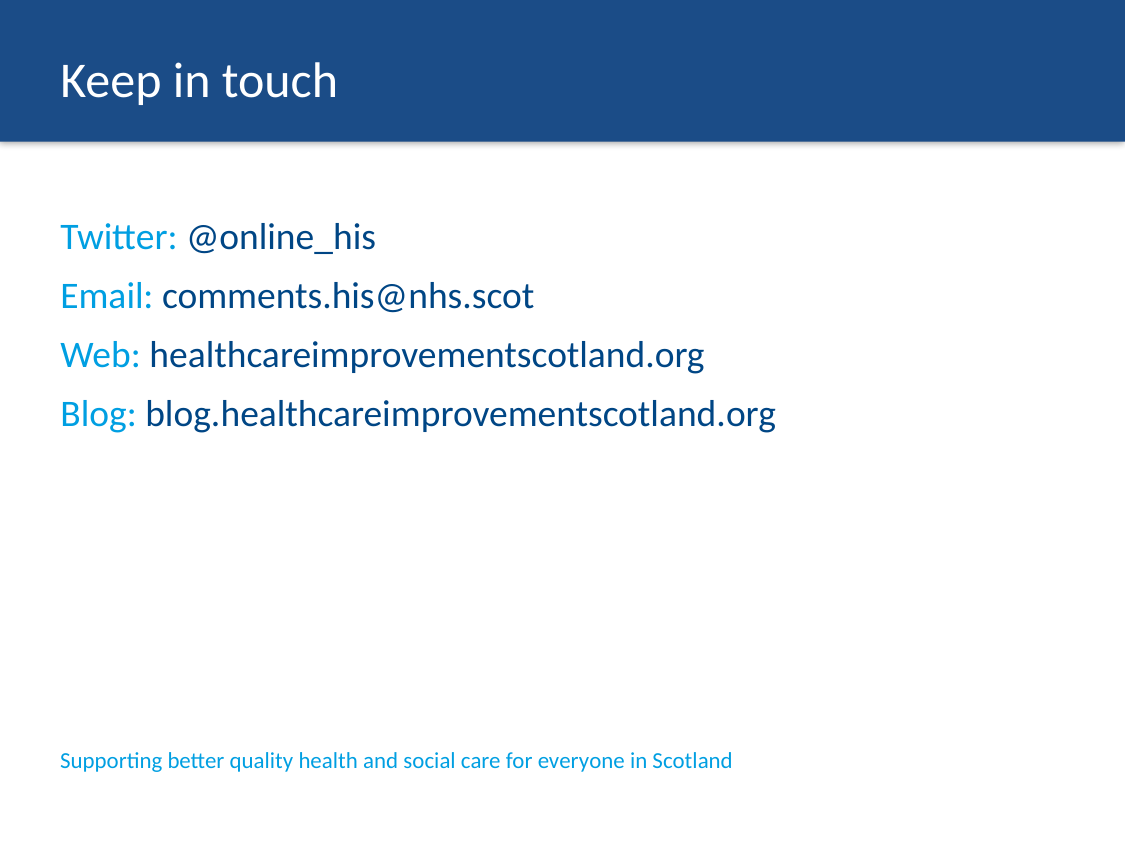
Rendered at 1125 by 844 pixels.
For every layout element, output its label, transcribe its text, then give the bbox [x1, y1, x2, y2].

title Keep in touch [60, 49, 1105, 105]
text_box Supporting better quality health and social care for everyone in Scotland [45, 741, 754, 792]
list Twitter: @online_his Email: comments.his@nhs.scot Web: healthcareimprovementscotland.org Blog: blog.healthcareimprovementscotland.org [60, 207, 841, 625]
